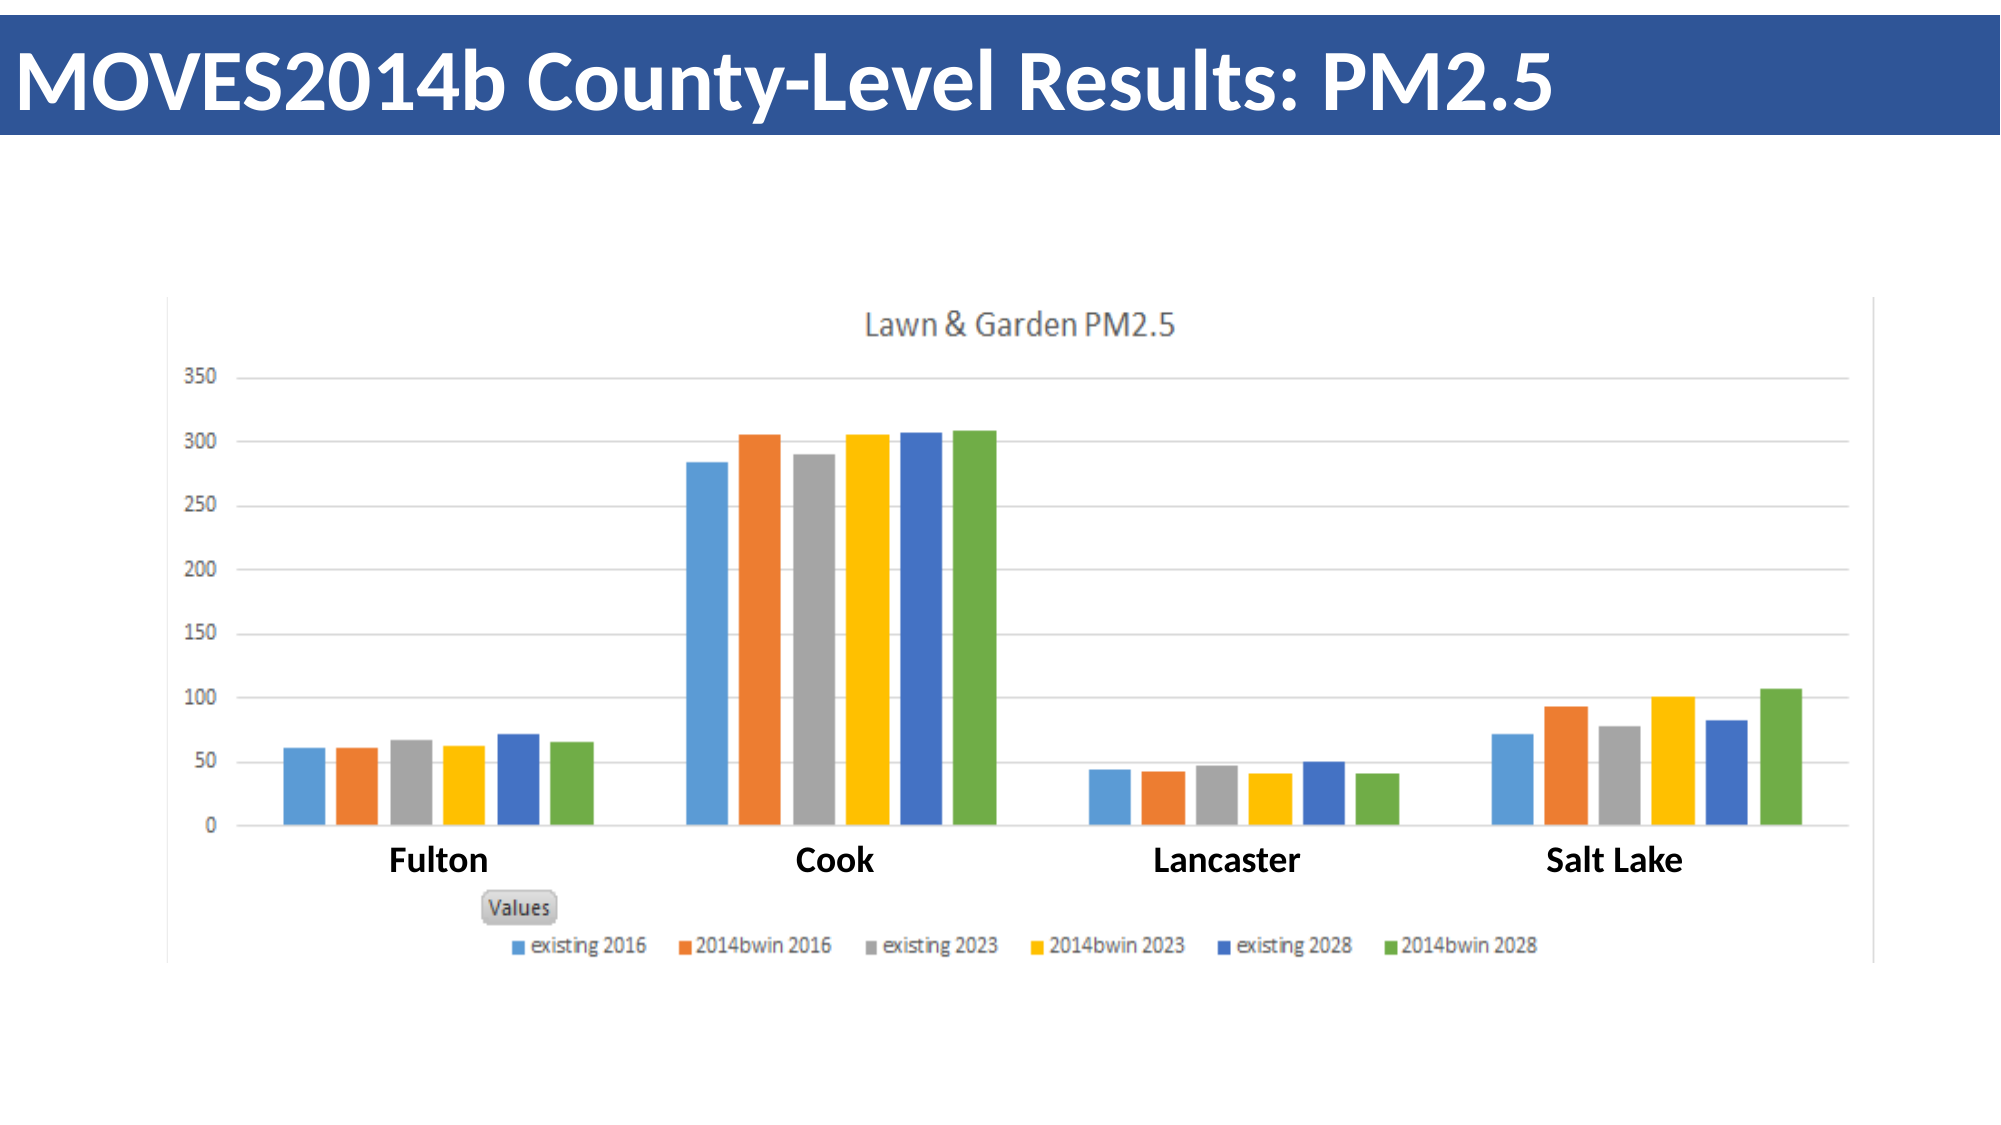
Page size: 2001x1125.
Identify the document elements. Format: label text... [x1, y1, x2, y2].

picture [166, 297, 1875, 963]
text_box MOVES2014b County-Level Results: PM2.5 [0, 15, 2000, 135]
